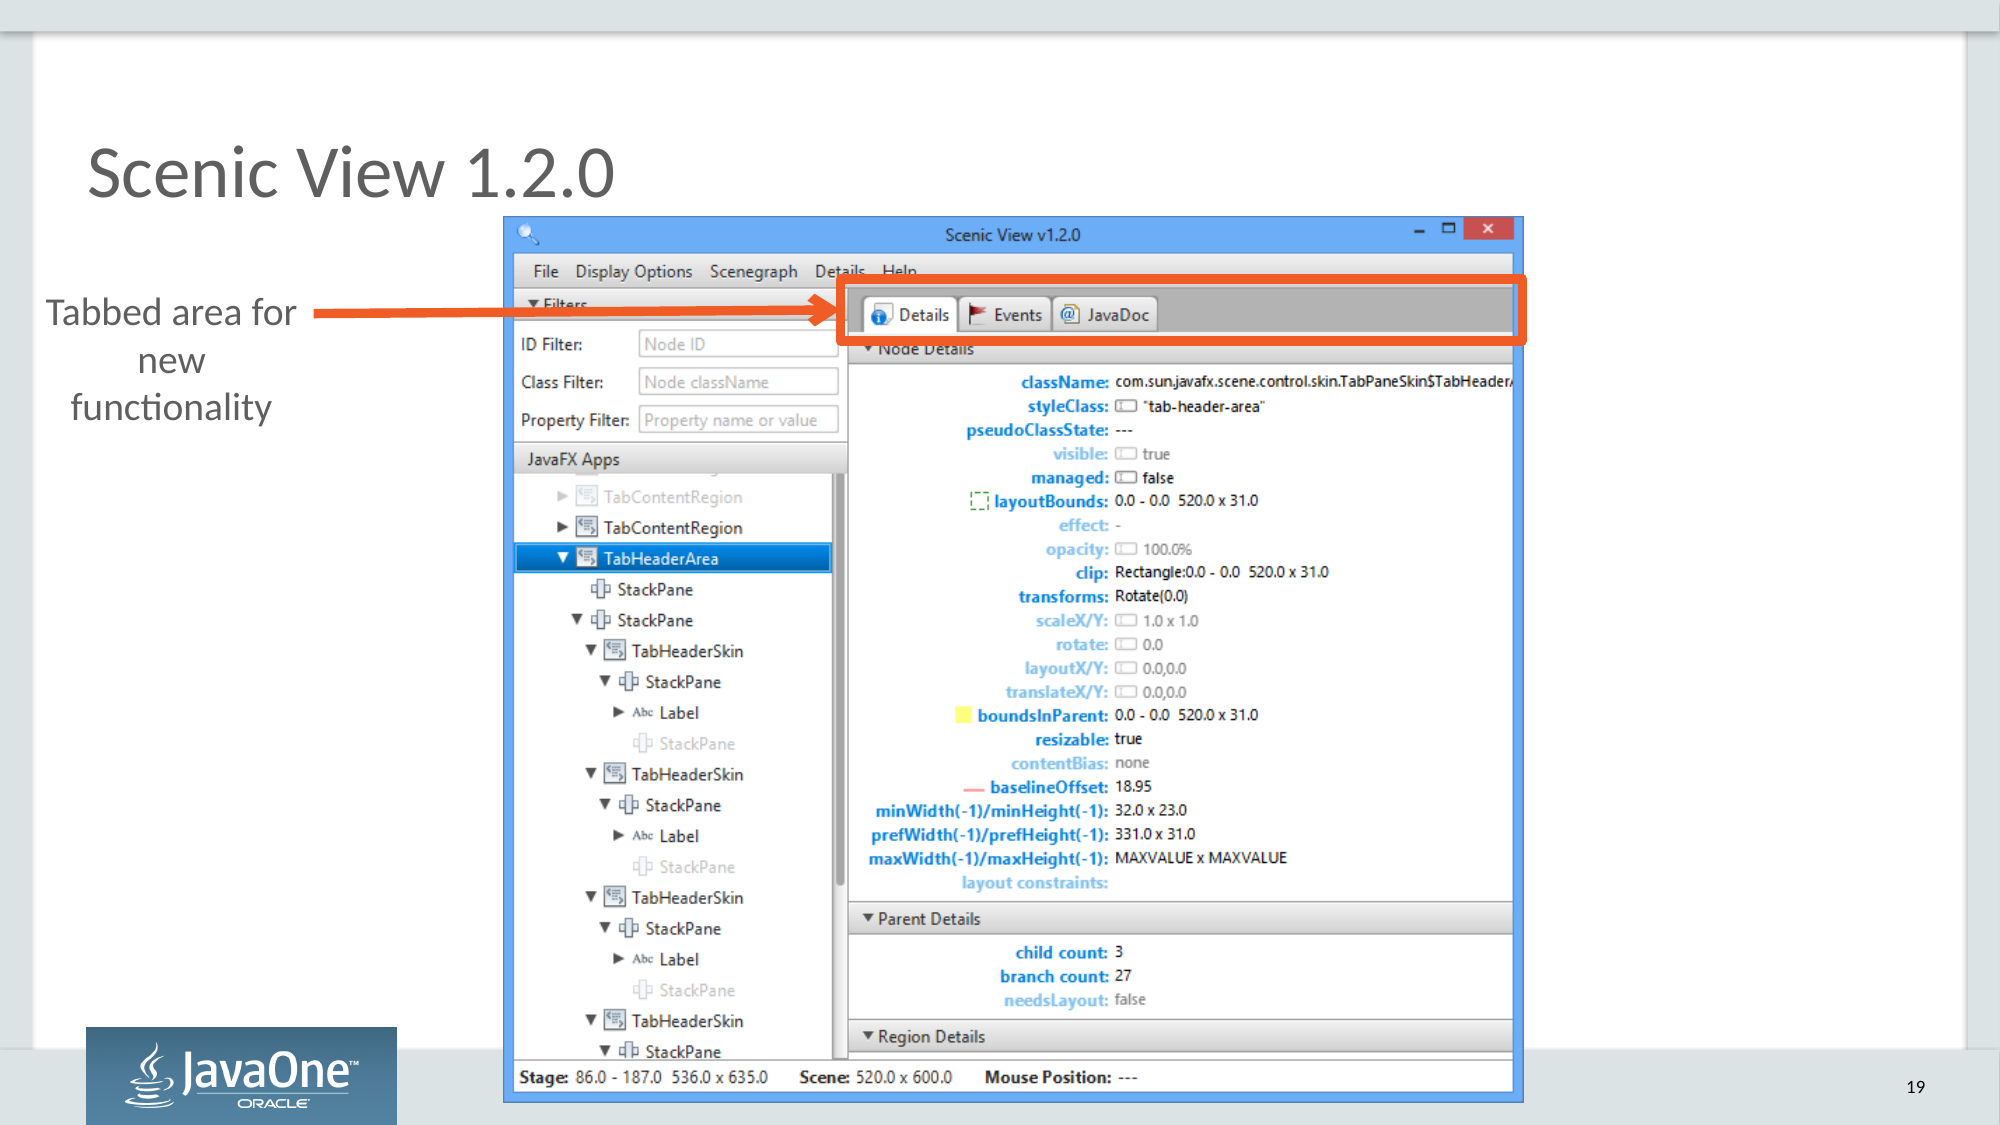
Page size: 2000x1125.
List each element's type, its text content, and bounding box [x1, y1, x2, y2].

picture [503, 216, 1524, 1104]
title Scenic View 1.2.0 [87, 66, 1913, 213]
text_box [313, 309, 841, 314]
picture [86, 1027, 397, 1125]
text_box 19 [1899, 1068, 1933, 1104]
text_box Tabbed area for new functionality [25, 278, 318, 437]
